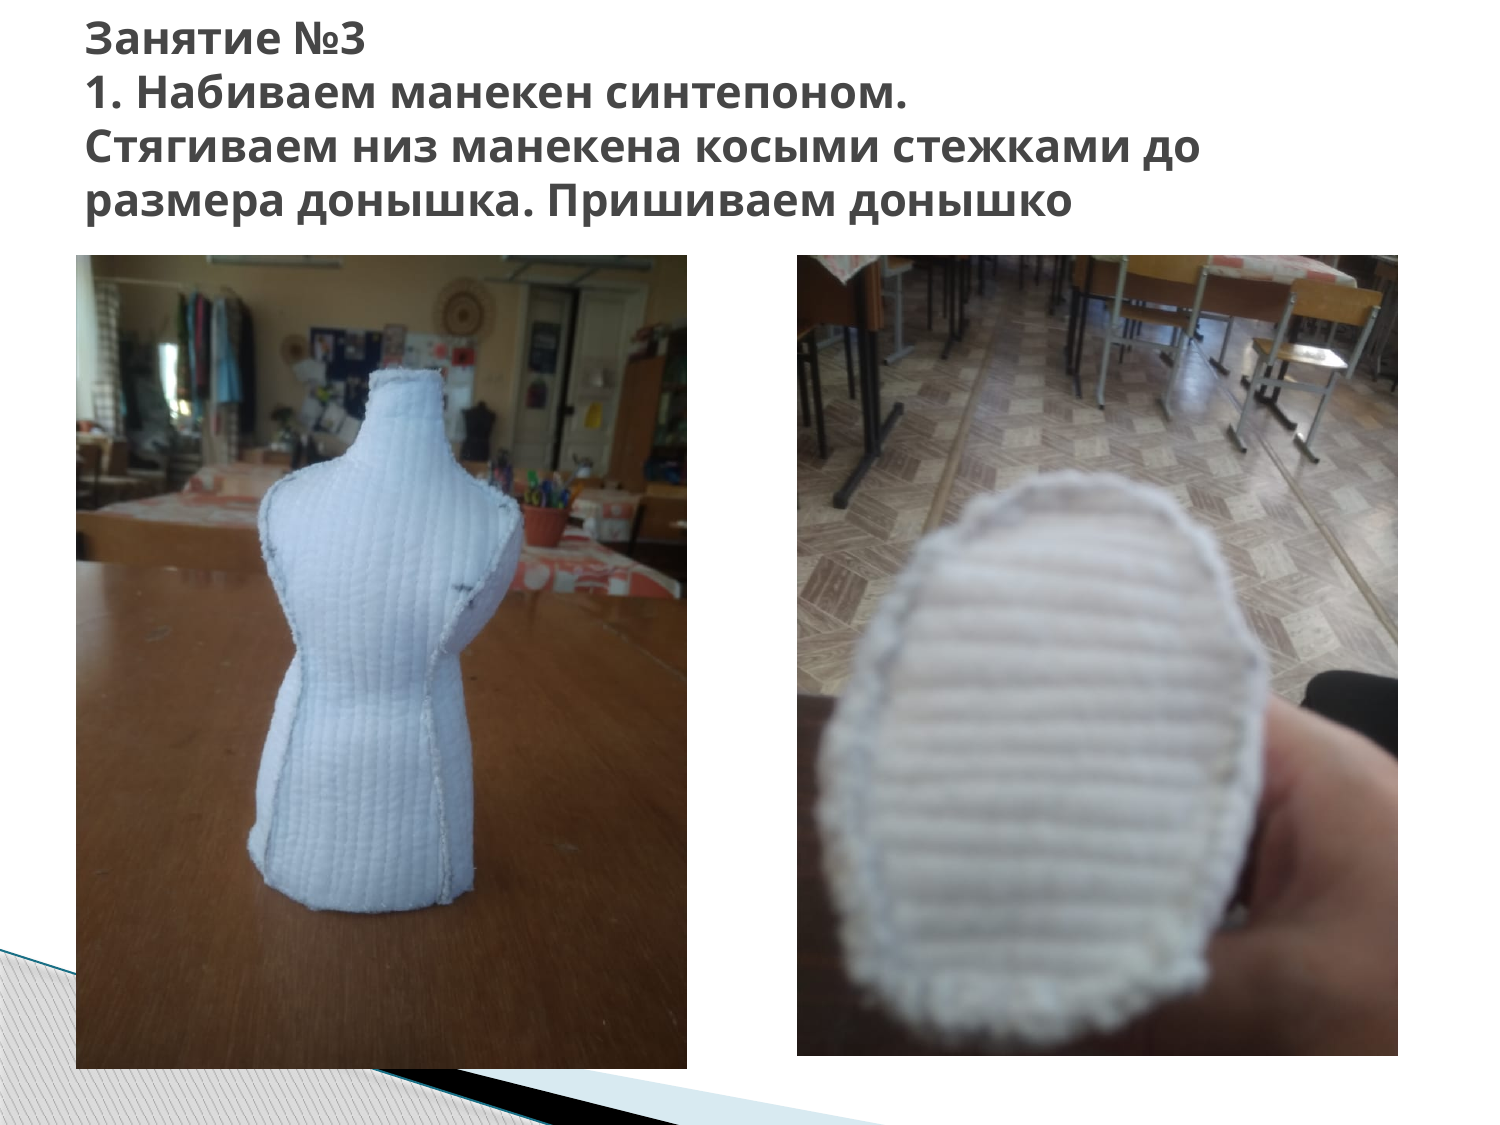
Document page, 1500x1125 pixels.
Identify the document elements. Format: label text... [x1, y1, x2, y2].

title Занятие №3 1. Набиваем манекен синтепоном. Стягиваем низ манекена косыми стежками до размера донышка. Пришиваем донышко [70, 0, 1421, 235]
picture [796, 255, 1398, 1057]
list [76, 255, 687, 1069]
